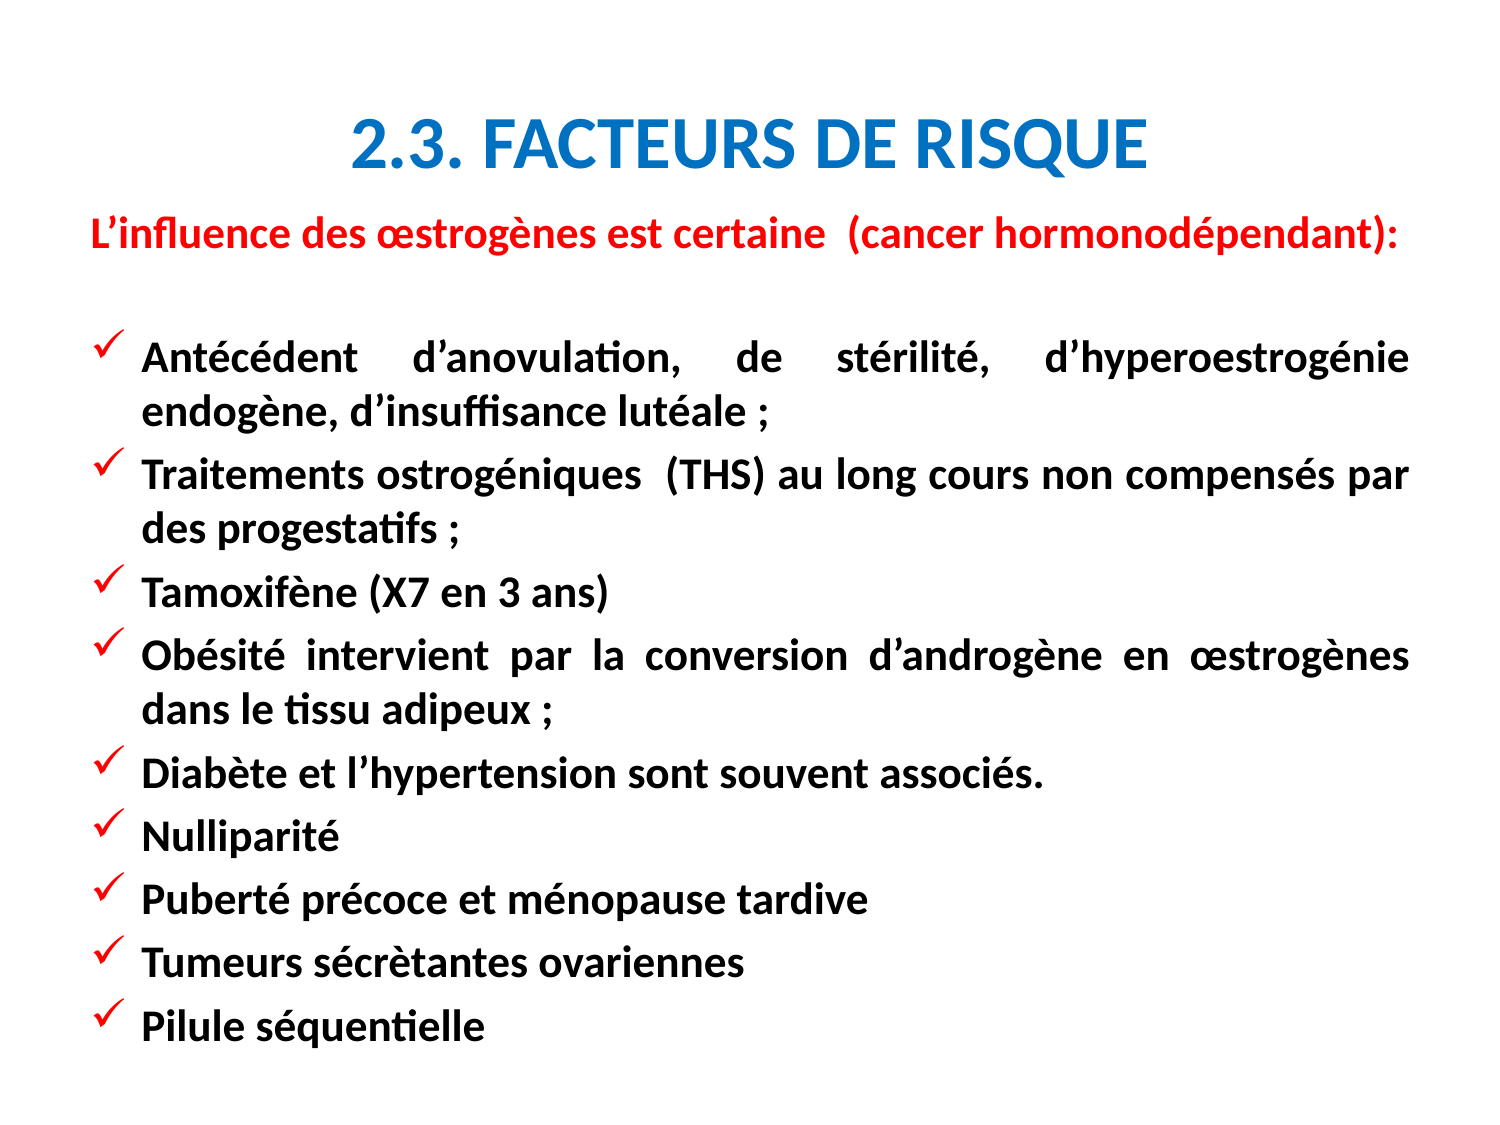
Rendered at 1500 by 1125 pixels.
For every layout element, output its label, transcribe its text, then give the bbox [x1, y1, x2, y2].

title 2.3. FACTEURS DE RISQUE [75, 45, 1425, 196]
list L’influence des œstrogènes est certaine (cancer hormonodépendant): Antécédent d’anovulation, de stérilité, d’hyperoestrogénie endogène, d’insuffisance lutéale ; Traitements ostrogéniques (THS) au long cours non compensés par des progestatifs ; Tamoxifène (X7 en 3 ans) Obésité intervient par la conversion d’androgène en œstrogènes dans le tissu adipeux ; Diabète et l’hypertension sont souvent associés. Nulliparité Puberté précoce et ménopause tardive Tumeurs sécrètantes ovariennes Pilule séquentielle [75, 196, 1425, 1059]
